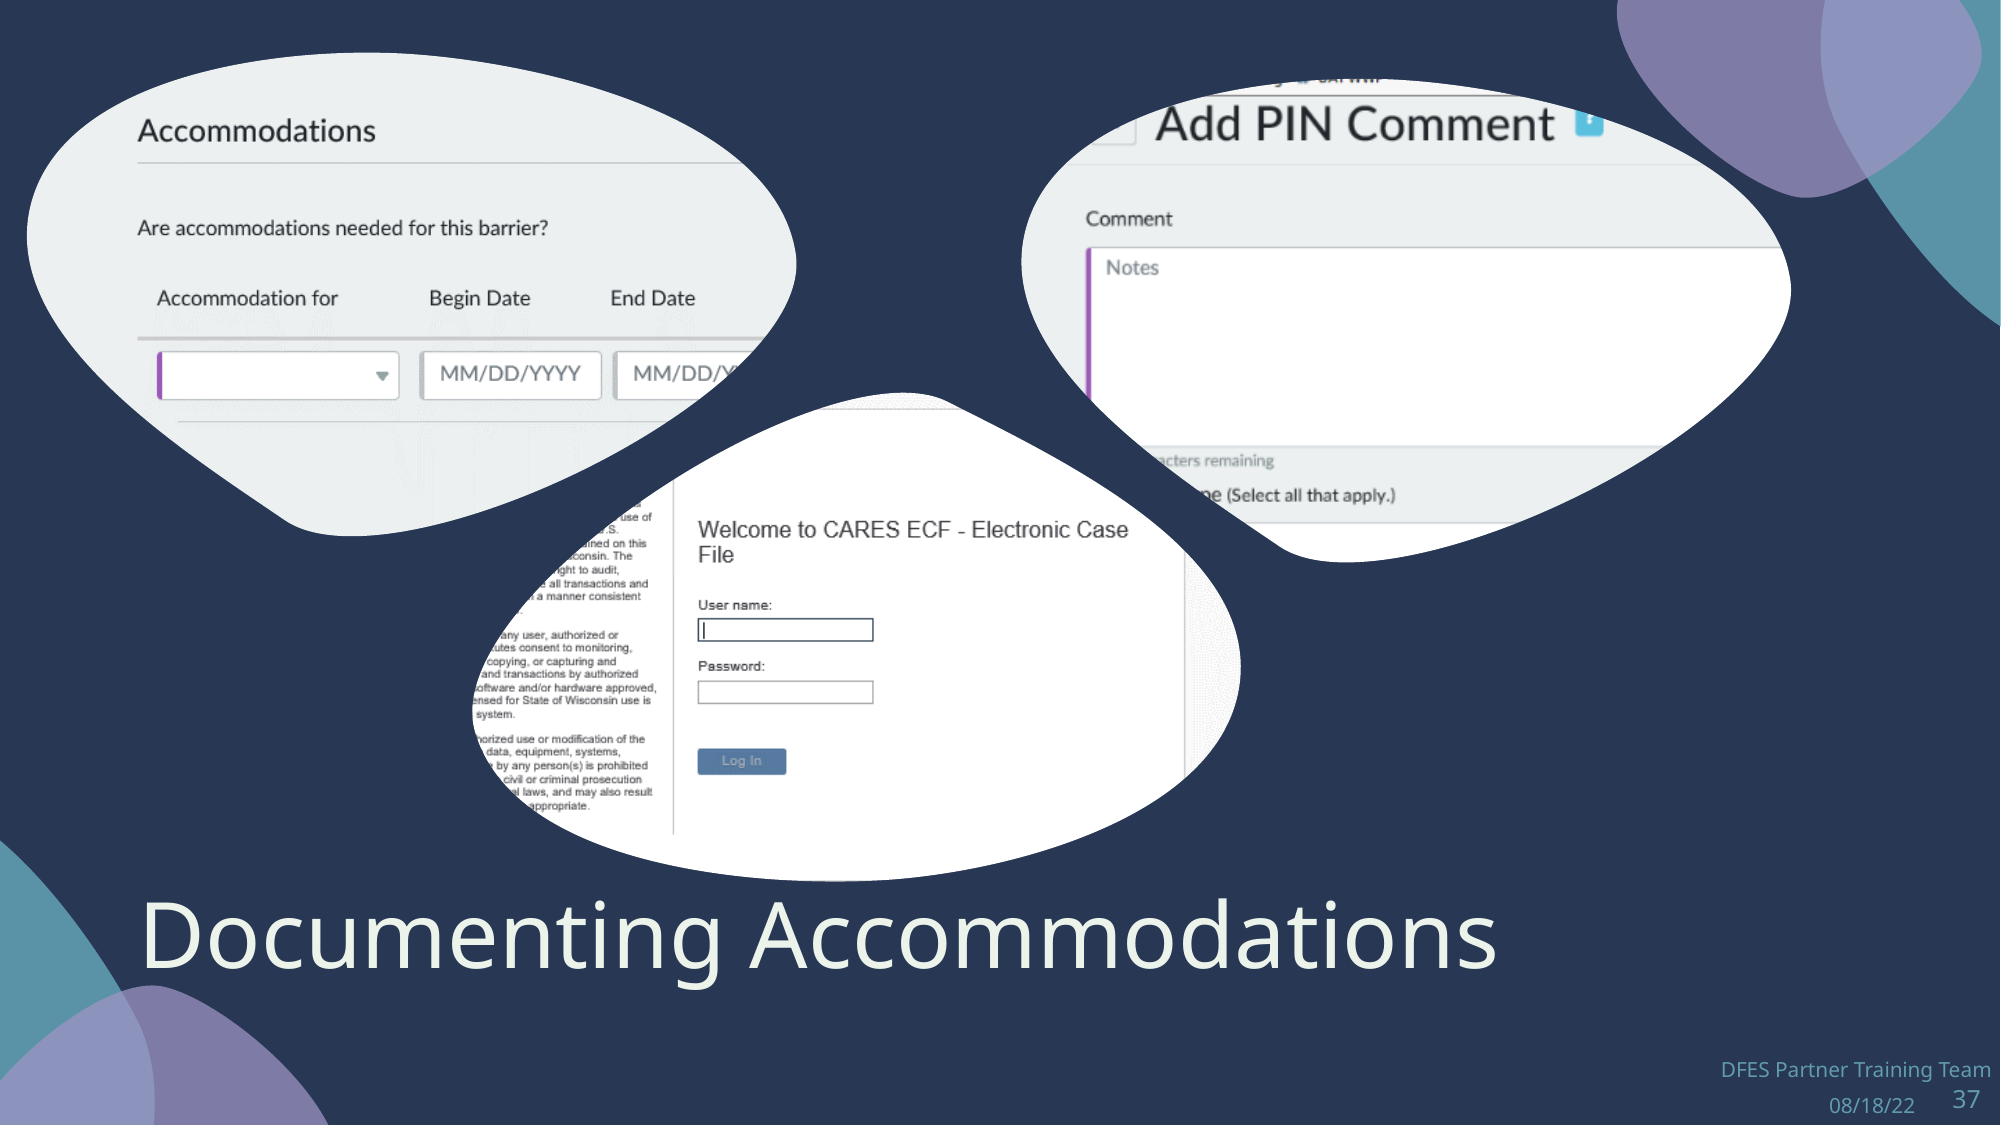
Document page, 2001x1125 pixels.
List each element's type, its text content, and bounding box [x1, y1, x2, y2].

picture [26, 52, 1792, 882]
title Documenting Accommodations [123, 829, 1891, 1048]
footer DFES Partner Training Team [1669, 1029, 2000, 1090]
slide_number 37 [1933, 1065, 2000, 1125]
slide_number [1791, 1090, 1931, 1125]
